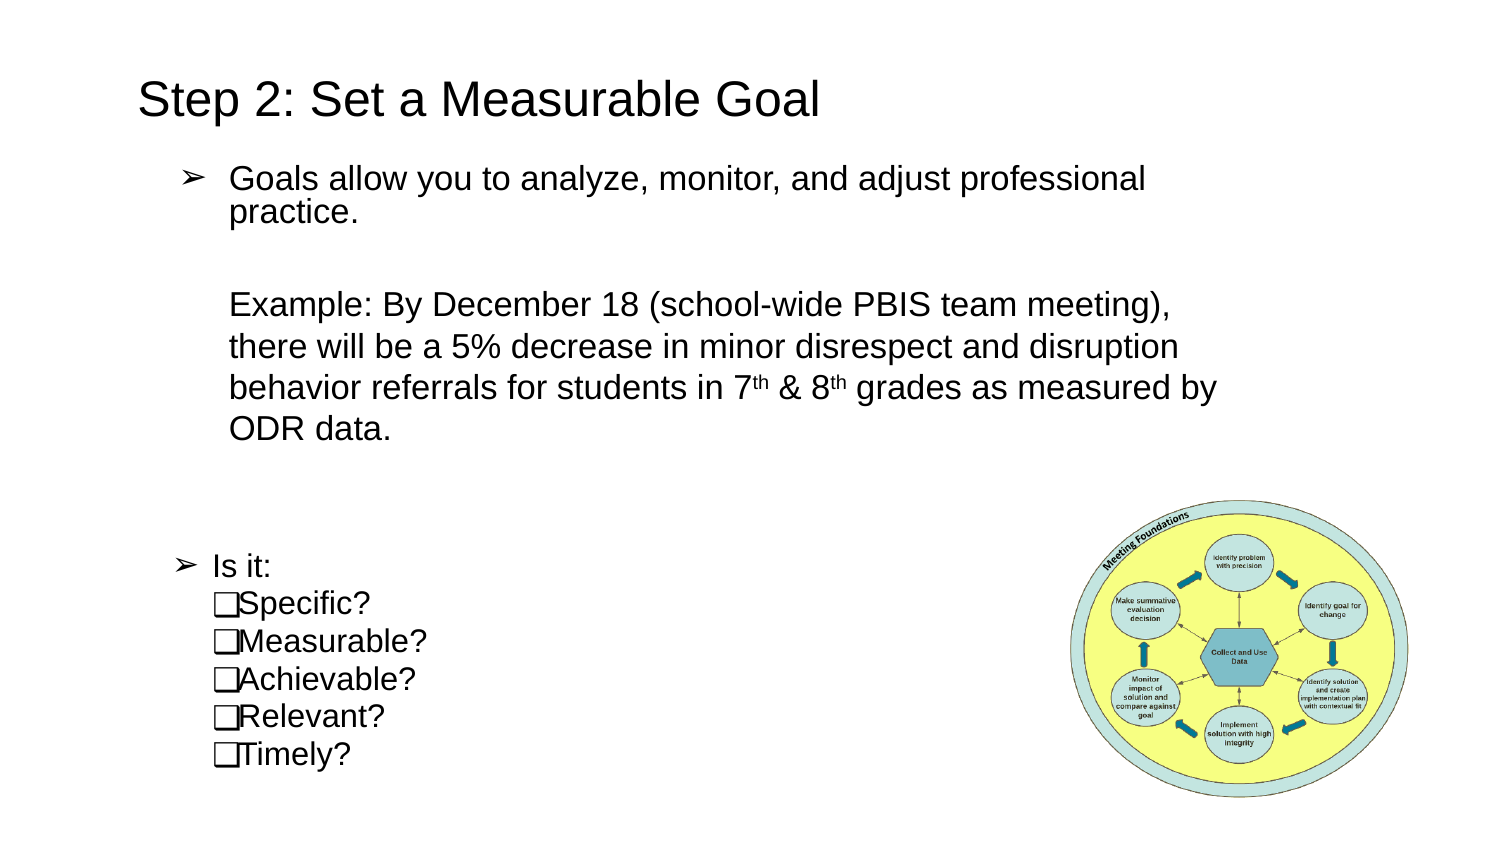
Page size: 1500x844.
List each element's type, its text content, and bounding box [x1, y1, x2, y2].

list Goals allow you to analyze, monitor, and adjust professional practice. Example: By December 18 (school-wide PBIS team meeting), there will be a 5% decrease in minor disrespect and disruption behavior referrals for students in 7th & 8th grades as measured by ODR data. Is it: Specific? Measurable? Achievable? Relevant? Timely? [151, 158, 1261, 780]
picture [1046, 477, 1432, 819]
title Step 2: Set a Measurable Goal [126, 30, 1432, 172]
